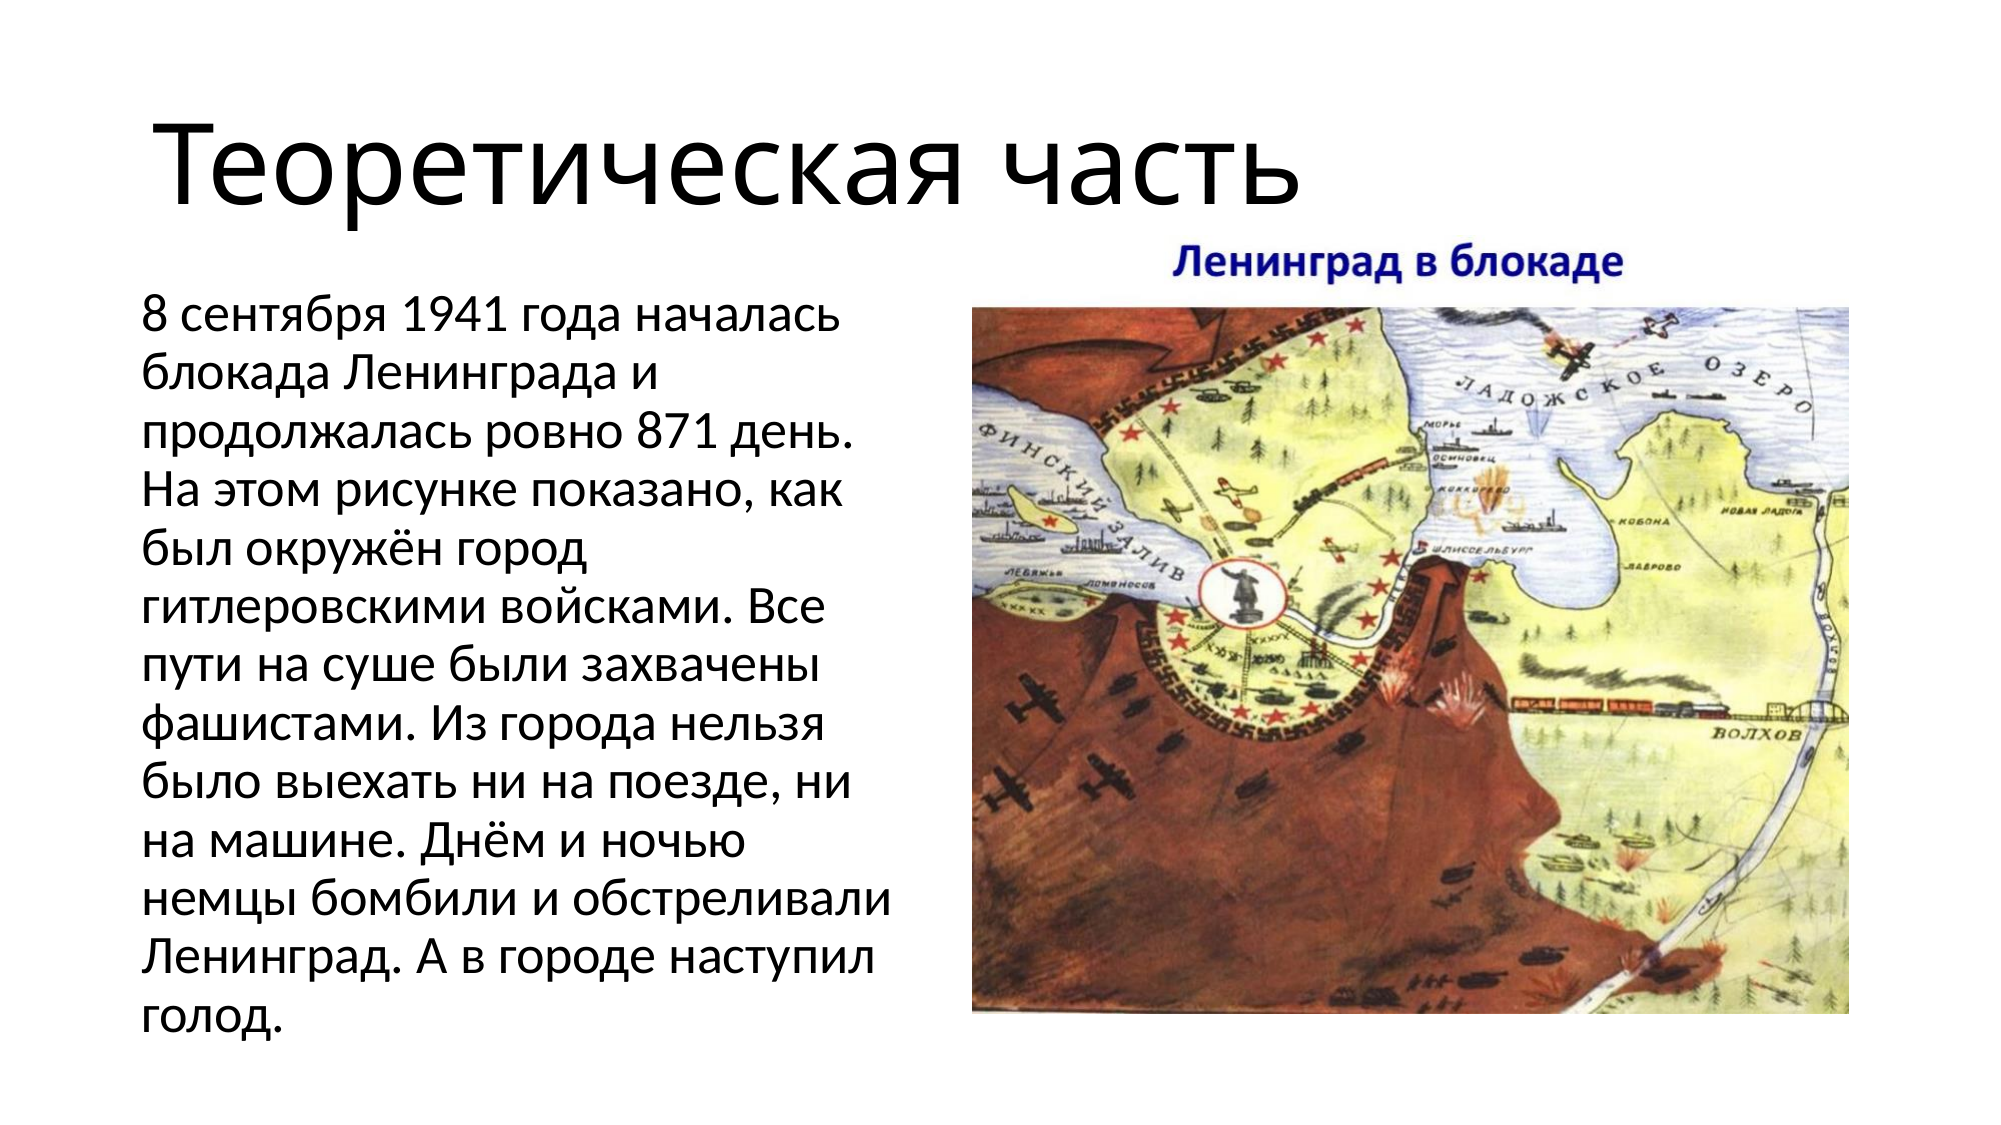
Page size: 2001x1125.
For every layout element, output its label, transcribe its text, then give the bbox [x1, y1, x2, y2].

list 8 сентября 1941 года началась блокада Ленинграда и продолжалась ровно 871 день. На этом рисунке показано, как был окружён город гитлеровскими войсками. Все пути на суше были захвачены фашистами. Из города нельзя было выехать ни на поезде, ни на машине. Днём и ночью немцы бомбили и обстреливали Ленинград. А в городе наступил голод. [126, 277, 916, 1055]
title Теоретическая часть [137, 59, 1863, 278]
picture [971, 235, 1849, 1014]
